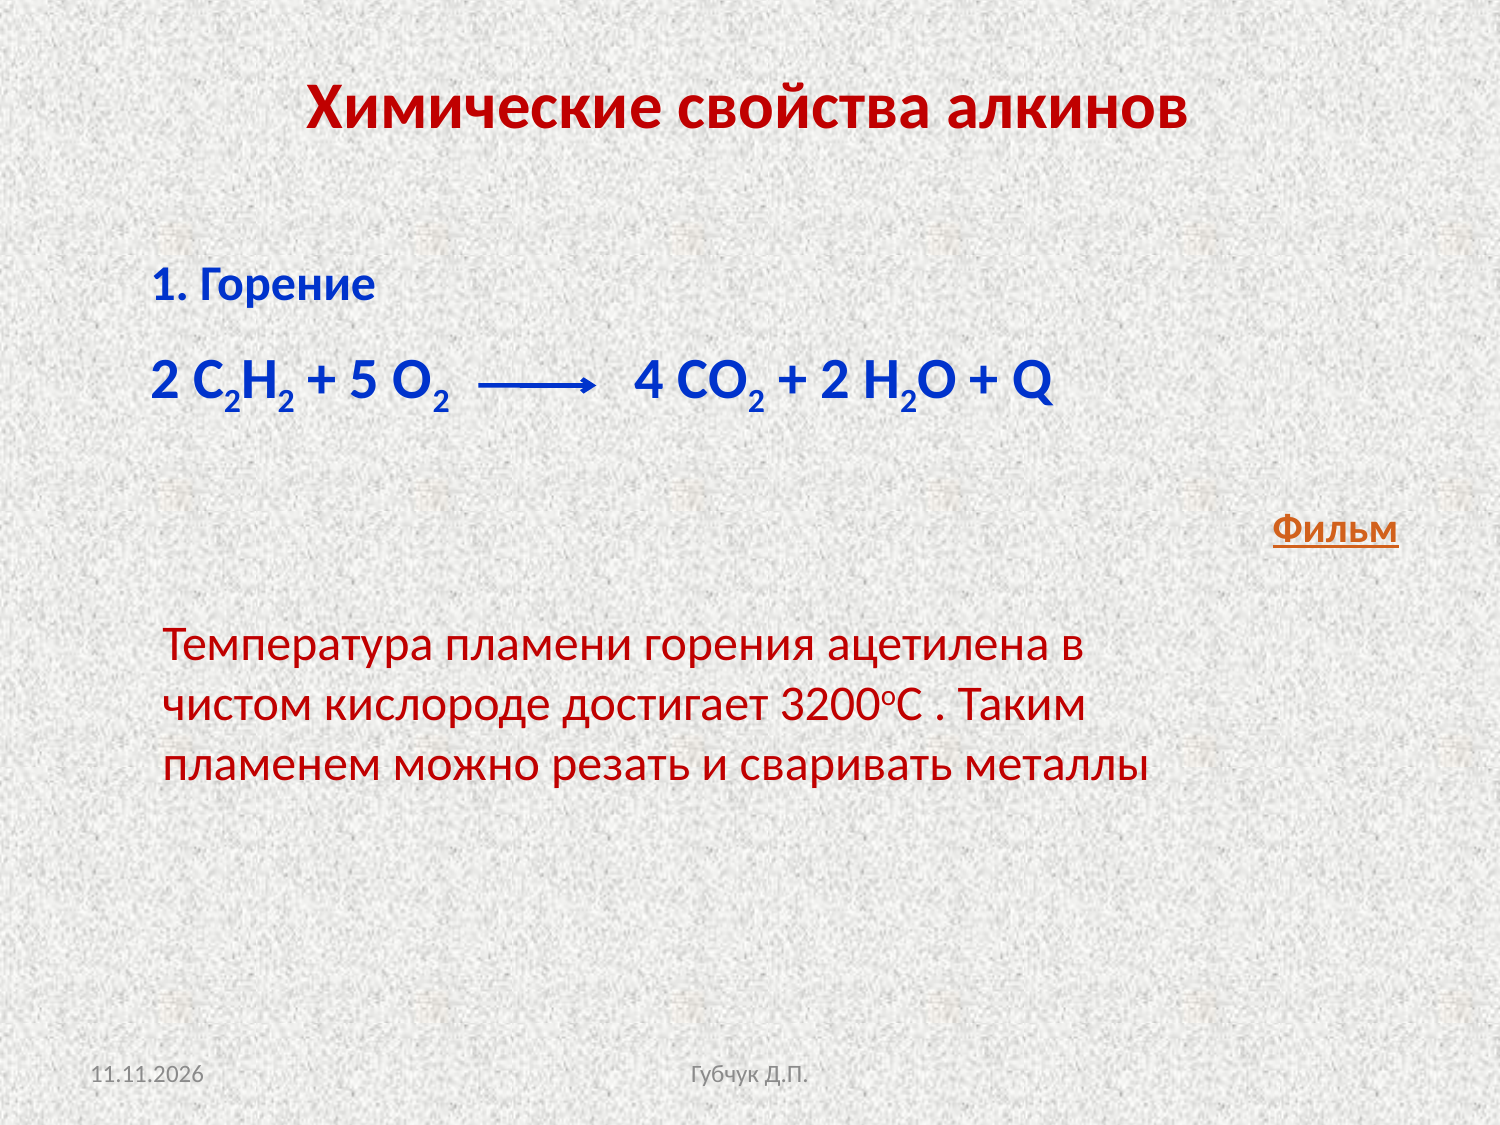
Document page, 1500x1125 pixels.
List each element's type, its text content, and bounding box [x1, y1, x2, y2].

text_box Температура пламени горения ацетилена в чистом кислороде достигает 3200оС . Таким пламенем можно резать и сваривать металлы [147, 433, 1188, 799]
picture [0, 0, 1500, 1125]
text_box Химические свойства алкинов [76, 54, 1365, 150]
text_box 1. Горение 2 С2Н2 + 5 О2 4 СО2 + 2 Н2О + Q [135, 243, 1258, 767]
text_box [478, 378, 597, 393]
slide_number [75, 1042, 425, 1103]
text_box Фильм [1257, 492, 1436, 558]
footer Губчук Д.П. [512, 1042, 988, 1103]
